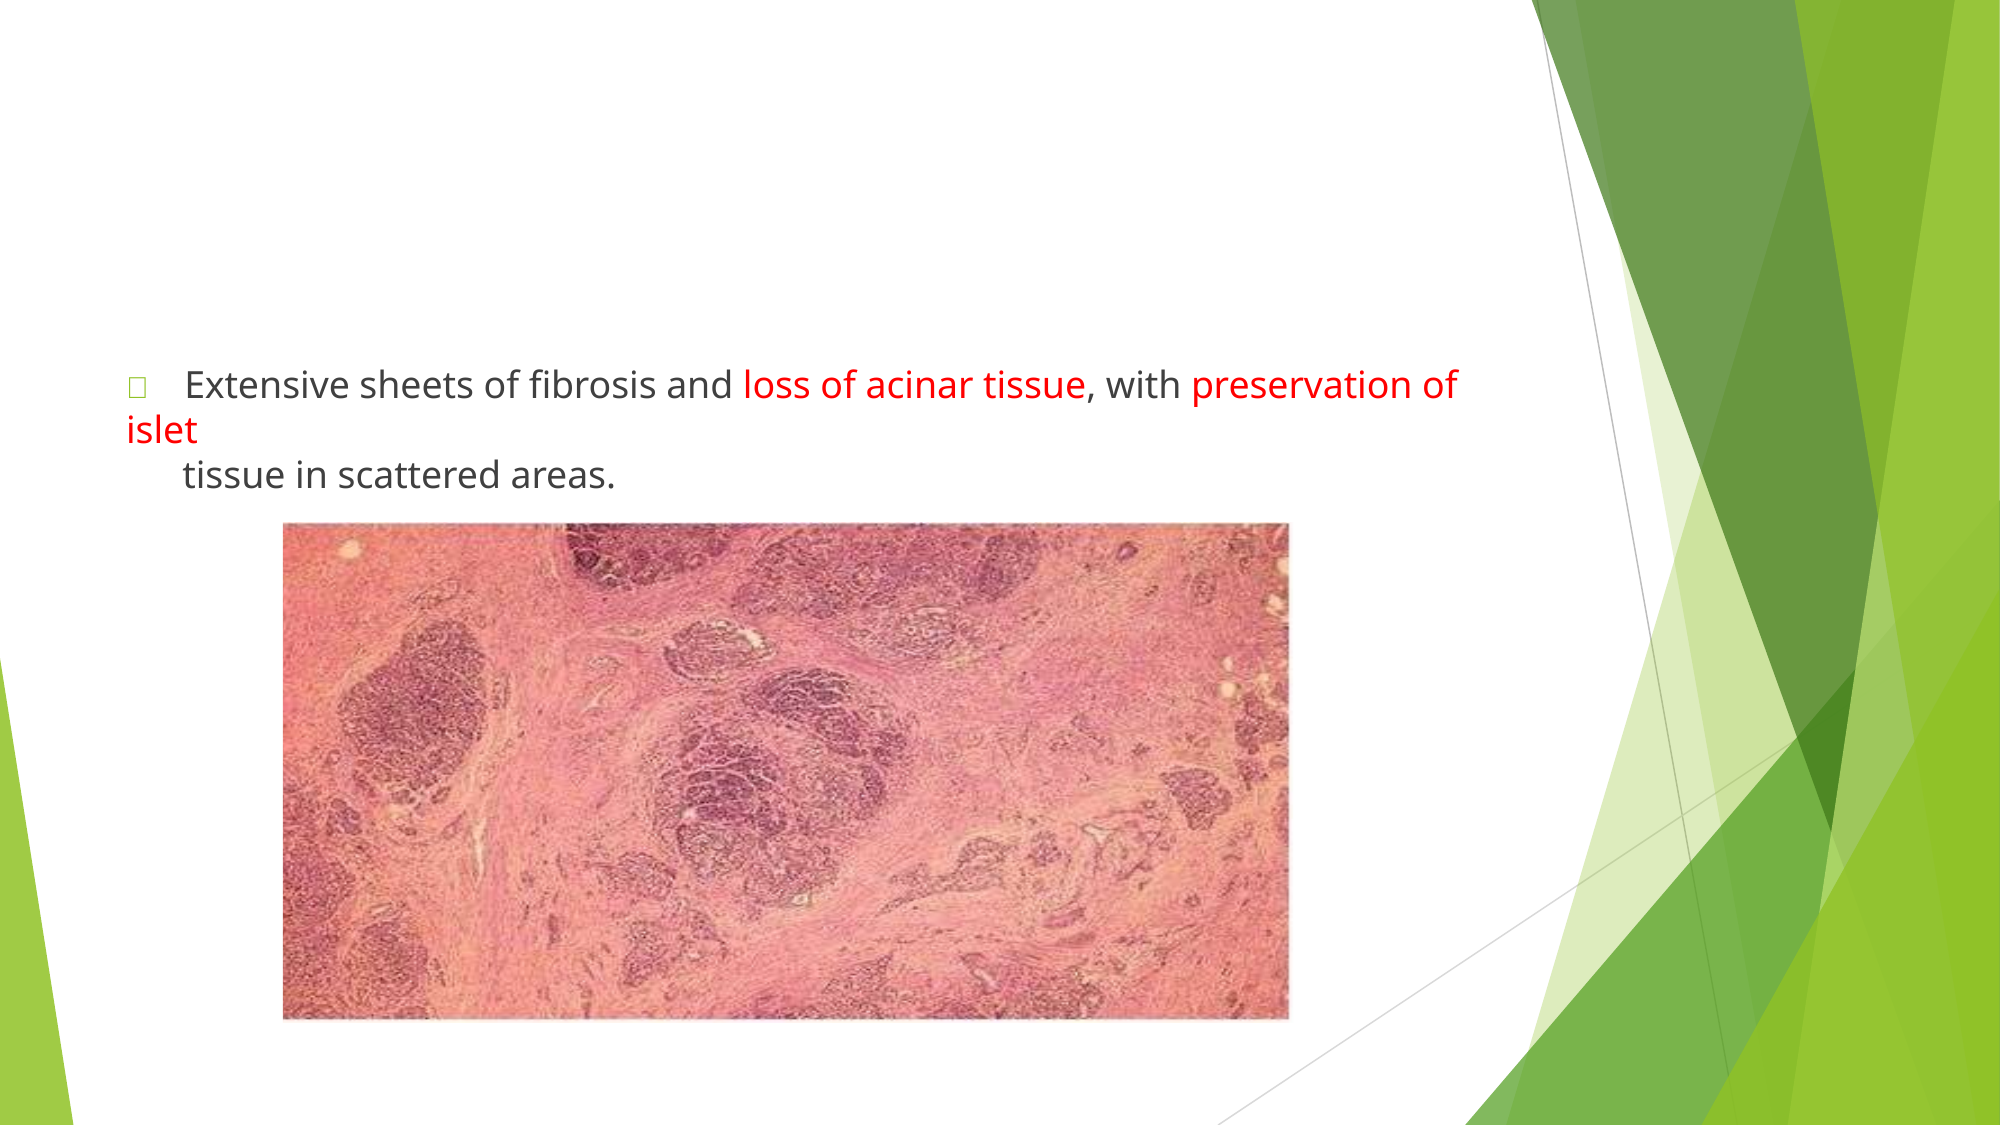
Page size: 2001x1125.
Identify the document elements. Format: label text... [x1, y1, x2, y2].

text_box [282, 522, 1294, 1023]
text_box  Extensive sheets of fibrosis and loss of acinar tissue, with preservation of islet tissue in scattered areas. [124, 358, 1502, 496]
